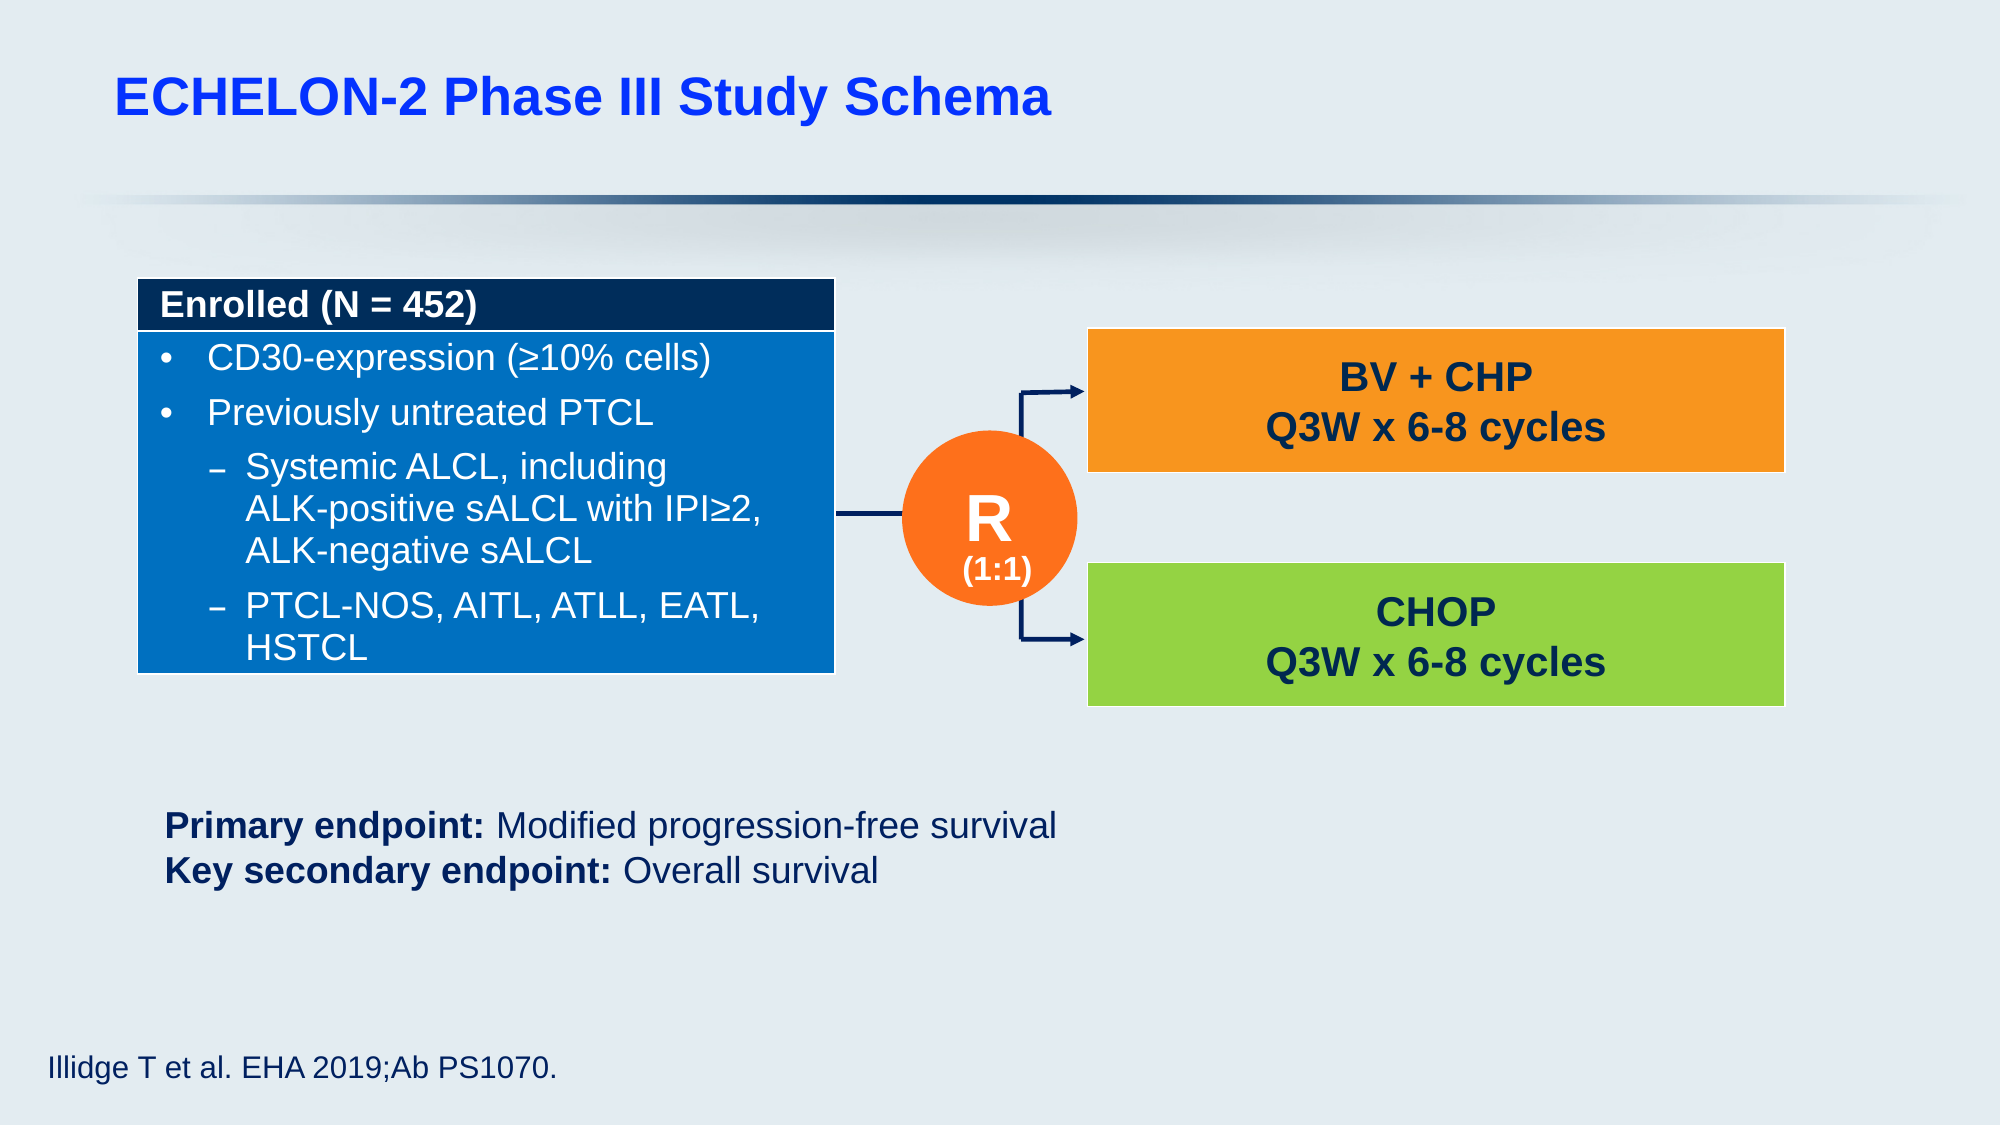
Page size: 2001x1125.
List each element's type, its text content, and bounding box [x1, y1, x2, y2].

title ECHELON-2 Phase III Study Schema [99, 0, 1900, 188]
text_box [1021, 633, 1085, 646]
text_box [1021, 385, 1085, 398]
table_cell CD30-expression (≥10% cells) Previously untreated PTCL Systemic ALCL, including ALK-positive sALCL with IPI≥2, ALK-negative sALCL PTCL-NOS, AITL, ATLL, EATL, HSTCL [138, 332, 834, 673]
picture [0, 0, 2000, 1125]
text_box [901, 430, 1078, 607]
text_box Illidge T et al. EHA 2019;Ab PS1070. [24, 1023, 1113, 1097]
table_header Enrolled (N = 452) [138, 279, 834, 330]
text_box Primary endpoint: Modified progression-free survival Key secondary endpoint: Overall survival [149, 793, 1073, 899]
text_box CHOP Q3W x 6-8 cycles [1087, 562, 1785, 707]
text_box BV + CHP Q3W x 6-8 cycles [1087, 328, 1785, 473]
